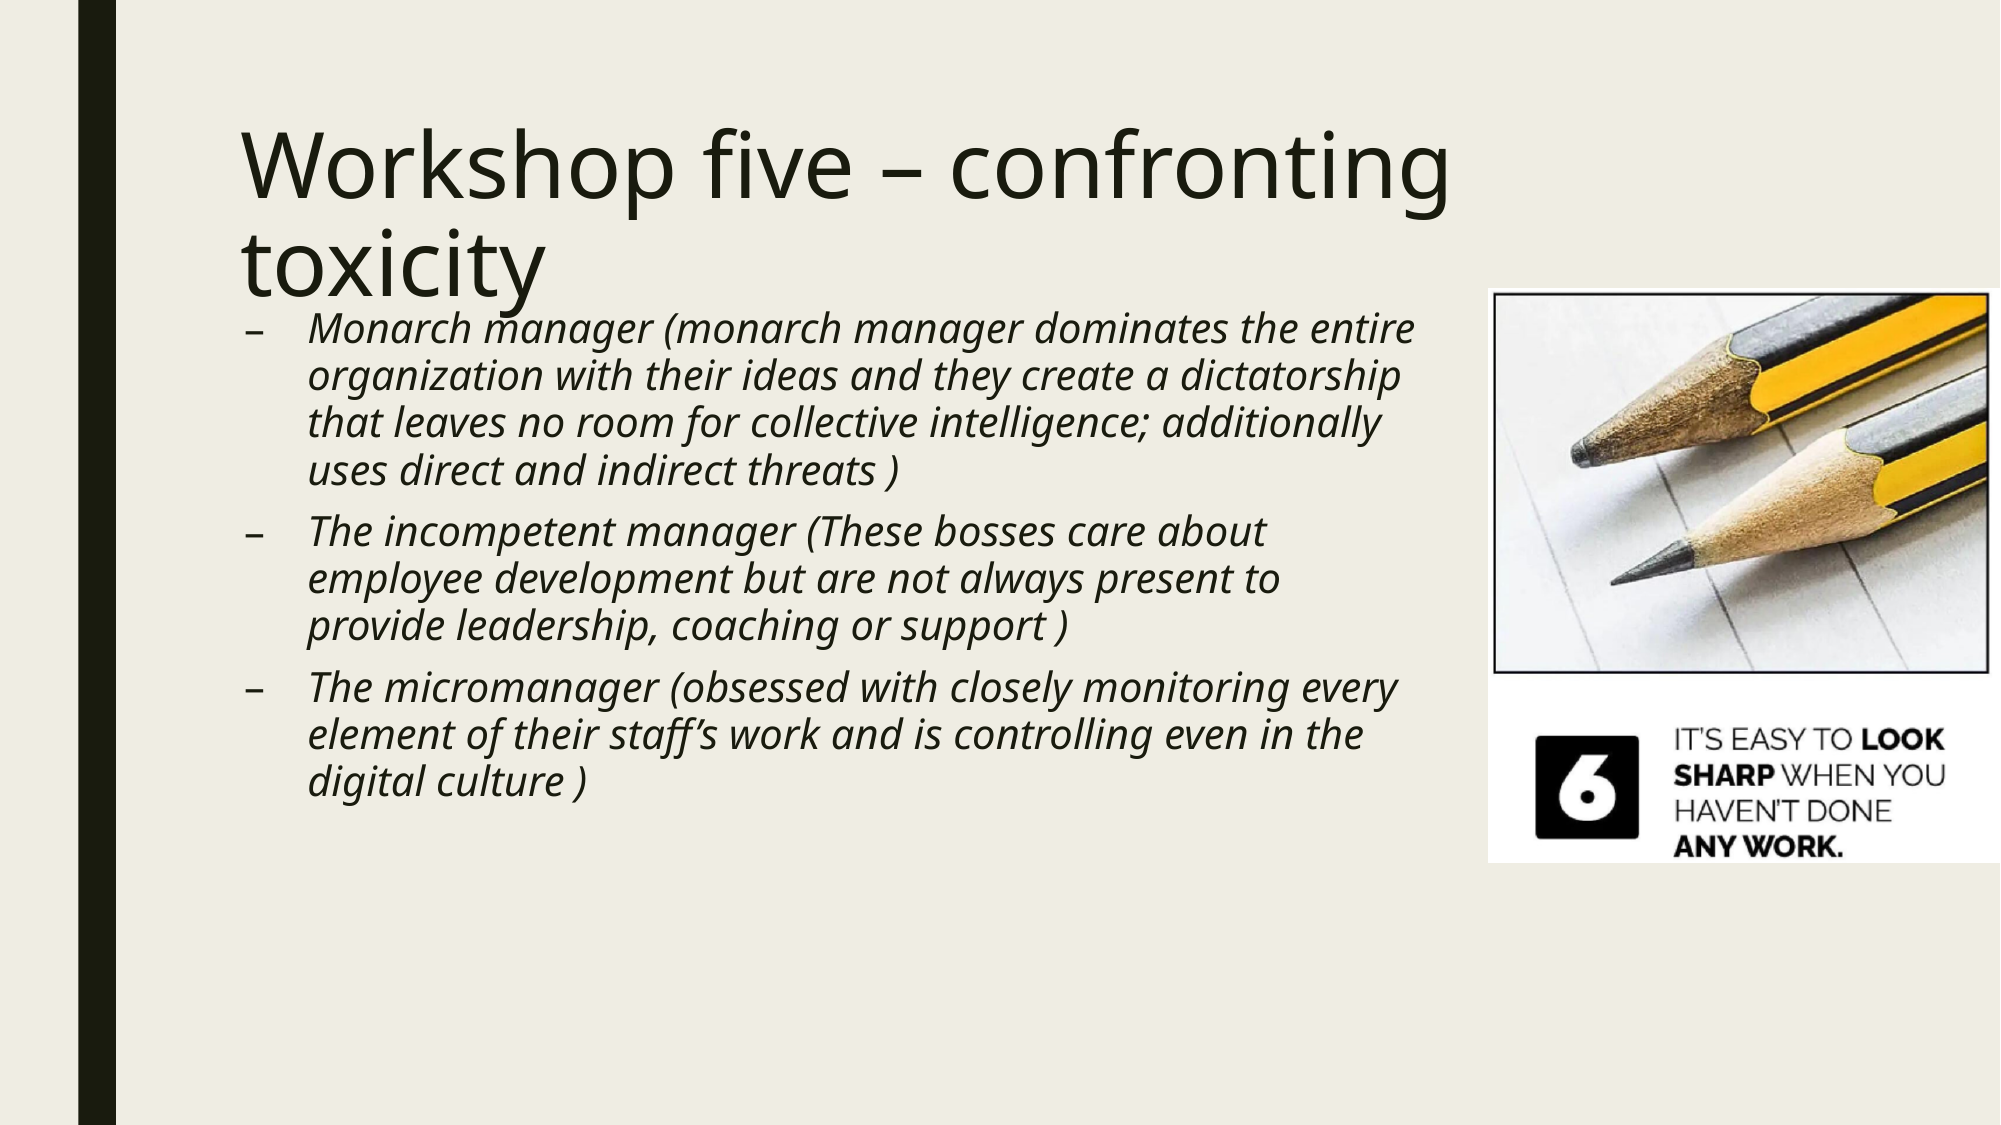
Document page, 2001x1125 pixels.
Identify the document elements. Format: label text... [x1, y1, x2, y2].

picture [1488, 288, 2000, 863]
title Workshop five – confronting toxicity [225, 112, 1800, 357]
list Monarch manager (monarch manager dominates the entire organization with their ideas and they create a dictatorship that leaves no room for collective intelligence; additionally uses direct and indirect threats ) The incompetent manager (These bosses care about employee development but are not always present to provide leadership, coaching or support ) The micromanager (obsessed with closely monitoring every element of their staff’s work and is controlling even in the digital culture ) [142, 238, 1442, 1101]
